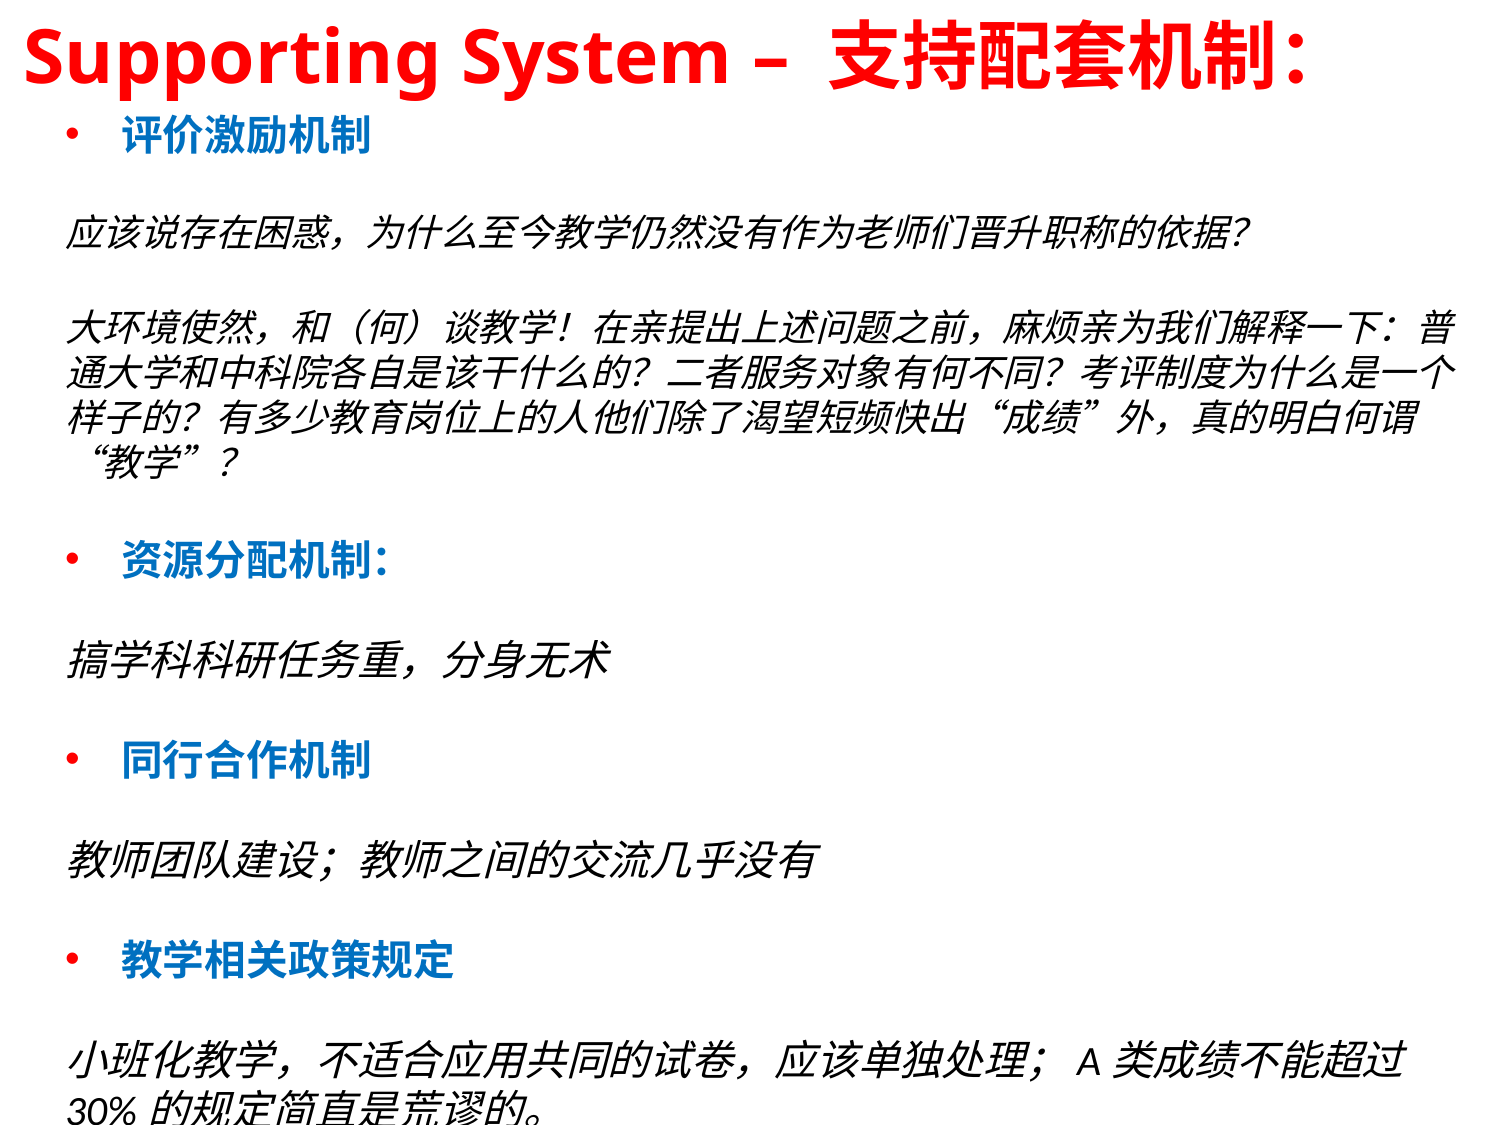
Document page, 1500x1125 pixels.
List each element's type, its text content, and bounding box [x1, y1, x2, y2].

list 评价激励机制 应该说存在困惑，为什么至今教学仍然没有作为老师们晋升职称的依据？ 大环境使然，和（何）谈教学！在亲提出上述问题之前，麻烦亲为我们解释一下：普通大学和中科院各自是该干什么的？二者服务对象有何不同？考评制度为什么是一个样子的？有多少教育岗位上的人他们除了渴望短频快出“成绩”外，真的明白何谓“教学”？ 资源分配机制： 搞学科科研任务重，分身无术 同行合作机制 教师团队建设；教师之间的交流几乎没有 教学相关政策规定 小班化教学，不适合应用共同的试卷，应该单独处理；A类成绩不能超过30%的规定简直是荒谬的。 [49, 30, 1471, 1048]
title Supporting System – 支持配套机制： [0, 0, 1500, 148]
